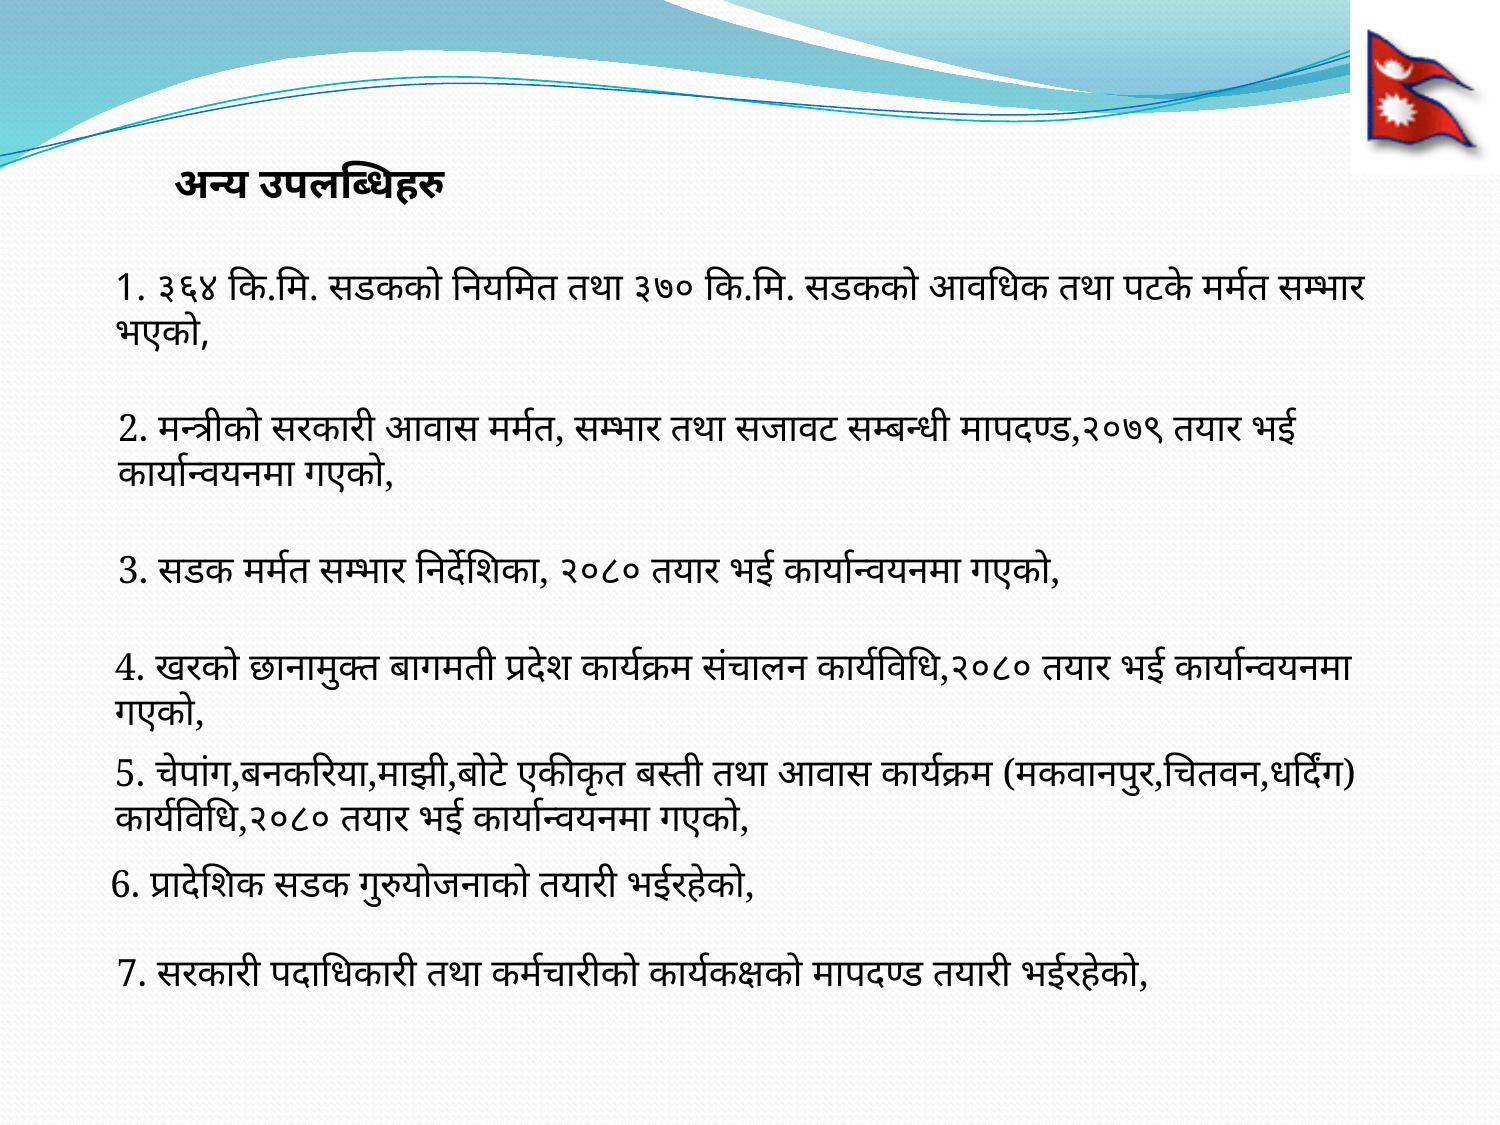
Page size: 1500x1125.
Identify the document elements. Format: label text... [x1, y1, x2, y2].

picture [1349, 0, 1500, 176]
text_box अन्य उपलब्धिहरु [159, 149, 1294, 214]
text_box 7. सरकारी पदाधिकारी तथा कर्मचारीको कार्यकक्षको मापदण्ड तयारी भईरहेको, [101, 941, 1400, 1002]
text_box 4. खरको छानामुक्त बागमती प्रदेश कार्यक्रम संचालन कार्यविधि,२०८० तयार भई कार्यान्वयनमा गएको, [100, 635, 1424, 740]
text_box 6. प्रादेशिक सडक गुरुयोजनाको तयारी भईरहेको, [95, 852, 1258, 913]
text_box 2. मन्त्रीको सरकारी आवास मर्मत, सम्भार तथा सजावट सम्बन्धी मापदण्ड,२०७९ तयार भई कार्यान्वयनमा गएको, [103, 397, 1424, 502]
text_box 3. सडक मर्मत सम्भार निर्देशिका, २०८० तयार भई कार्यान्वयनमा गएको, [103, 538, 1459, 599]
text_box 5. चेपांग,बनकरिया,माझी,बोटे एकीकृत बस्ती तथा आवास कार्यक्रम (मकवानपुर,चितवन,धर्दिंग) कार्यविधि,२०८० तयार भई कार्यान्वयनमा गएको, [100, 741, 1459, 846]
text_box 1. ३६४ कि.मि. सडकको नियमित तथा ३७० कि.मि. सडकको आवधिक तथा पटके मर्मत सम्भार भएको, [100, 255, 1459, 361]
